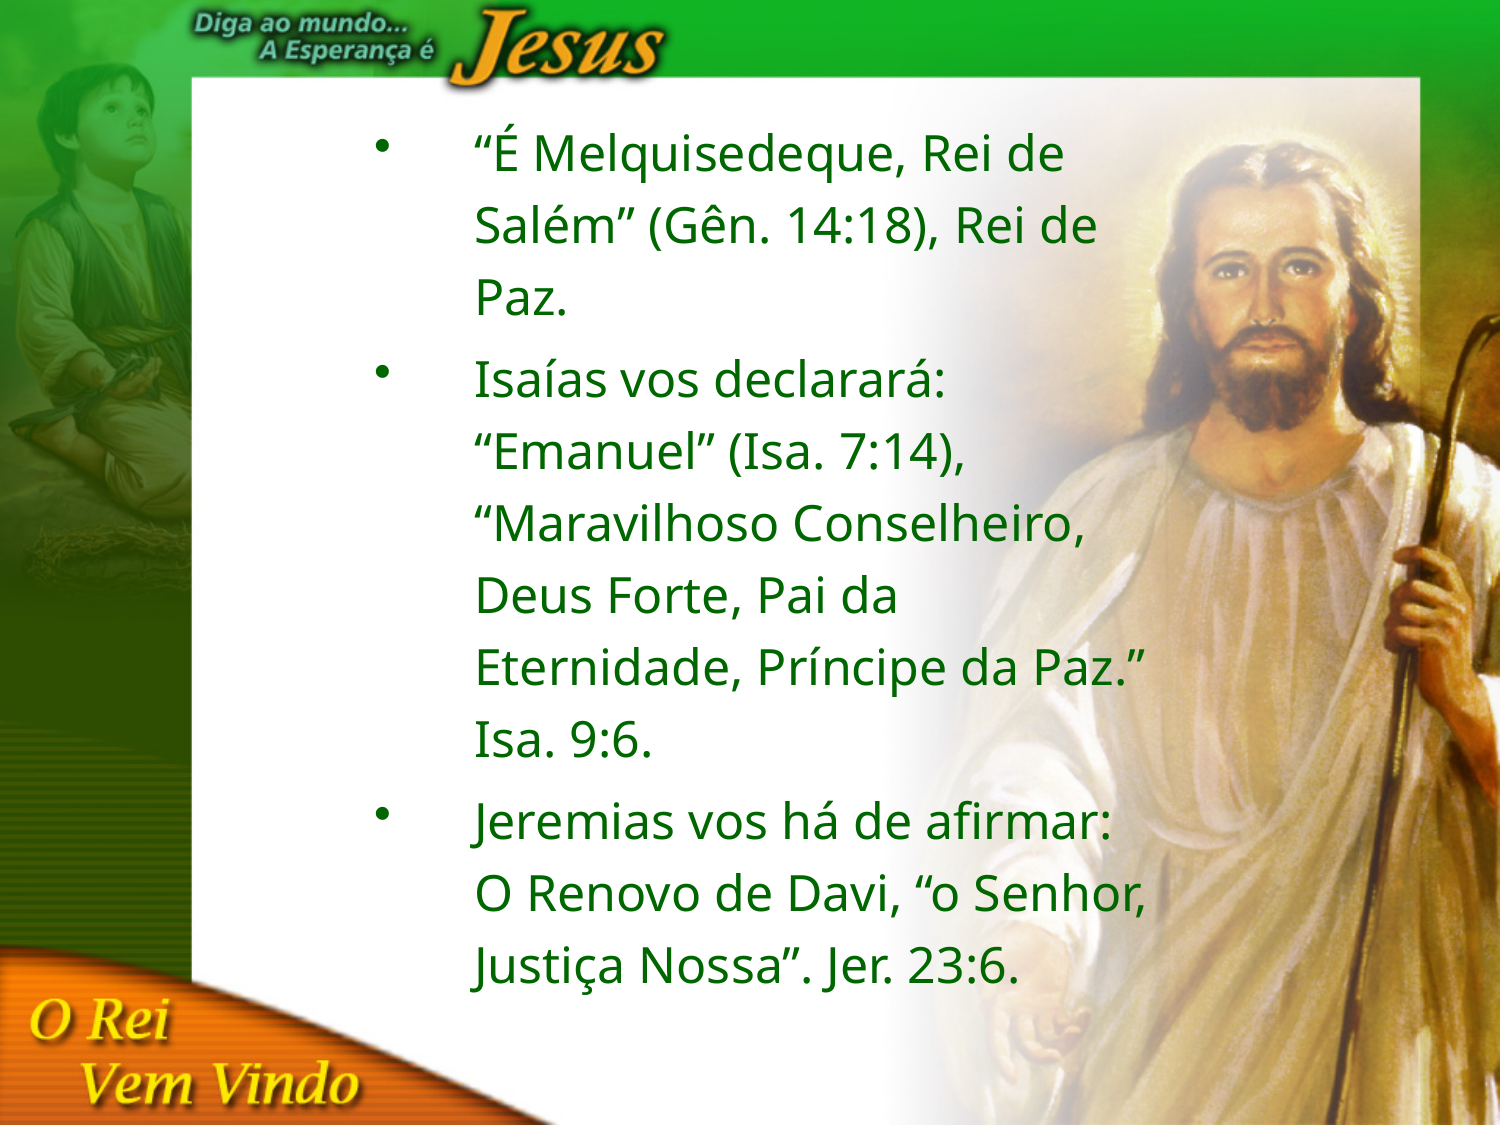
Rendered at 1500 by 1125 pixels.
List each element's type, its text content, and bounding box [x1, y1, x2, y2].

picture [0, 0, 1500, 1125]
list “É Melquisedeque, Rei de Salém” (Gên. 14:18), Rei de Paz. Isaías vos declarará: “Emanuel” (Isa. 7:14), “Maravilhoso Conselheiro, Deus Forte, Pai da Eternidade, Príncipe da Paz.” Isa. 9:6. Jeremias vos há de afirmar: O Renovo de Davi, “o Senhor, Justiça Nossa”. Jer. 23:6. [209, 101, 874, 1094]
